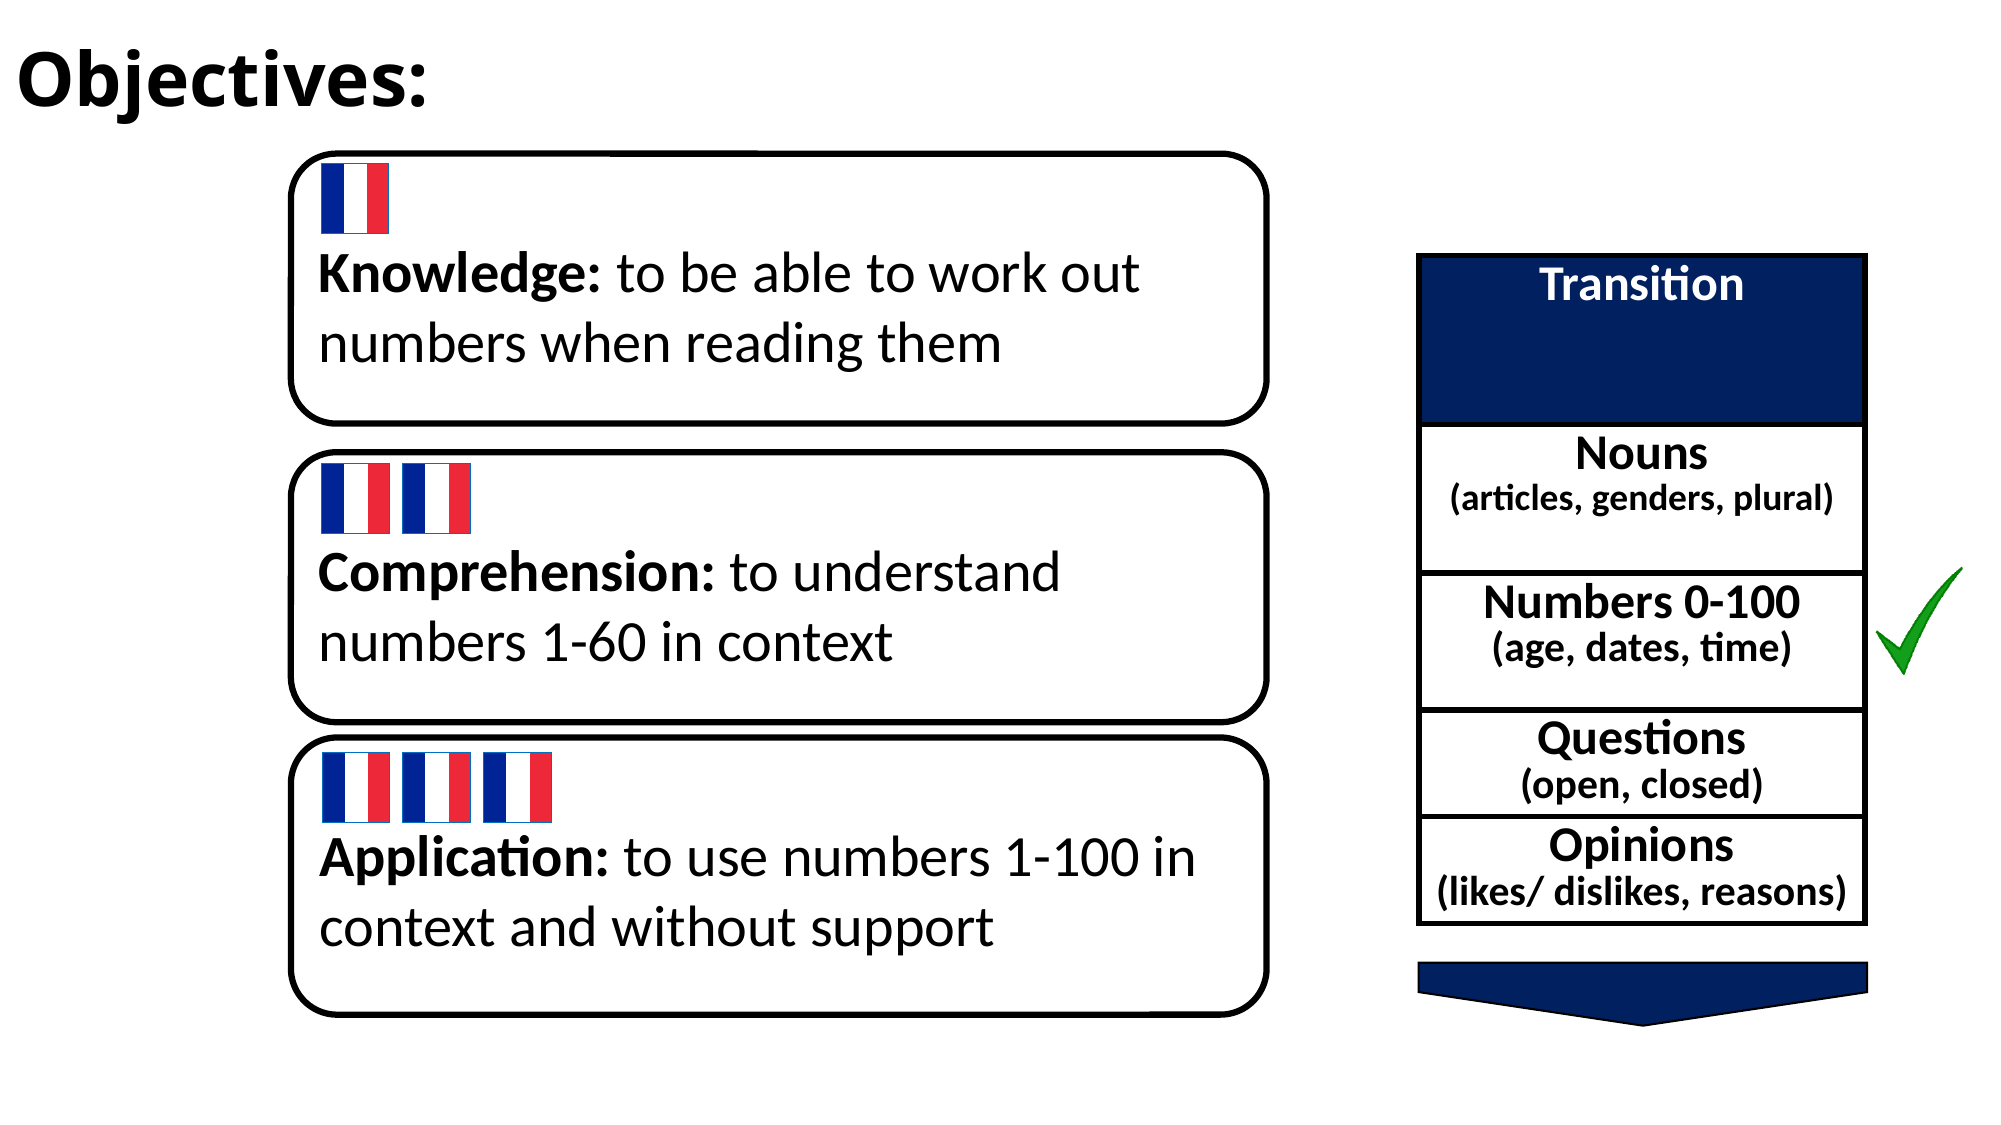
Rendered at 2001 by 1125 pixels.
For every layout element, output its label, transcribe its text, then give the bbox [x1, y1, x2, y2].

picture [402, 752, 471, 823]
table_cell Questions (open, closed) [1422, 713, 1862, 814]
table_header Transition [1422, 258, 1862, 422]
picture [321, 463, 390, 534]
text_box [1417, 961, 1869, 1027]
picture [402, 463, 471, 534]
text_box Knowledge: to be able to work out numbers when reading them [289, 152, 1268, 425]
table_cell Numbers 0-100 (age, dates, time) [1422, 576, 1862, 707]
table_cell Nouns (articles, genders, plural) [1422, 427, 1862, 570]
picture [322, 752, 390, 823]
text_box Application: to use numbers 1-100 in context and without support [289, 736, 1268, 1016]
picture [1875, 566, 1963, 675]
picture [483, 752, 552, 823]
title Objectives: [0, 0, 481, 165]
picture [321, 163, 389, 234]
text_box Comprehension: to understand numbers 1-60 in context [289, 451, 1268, 724]
table_cell Opinions (likes/ dislikes, reasons) [1422, 819, 1862, 921]
